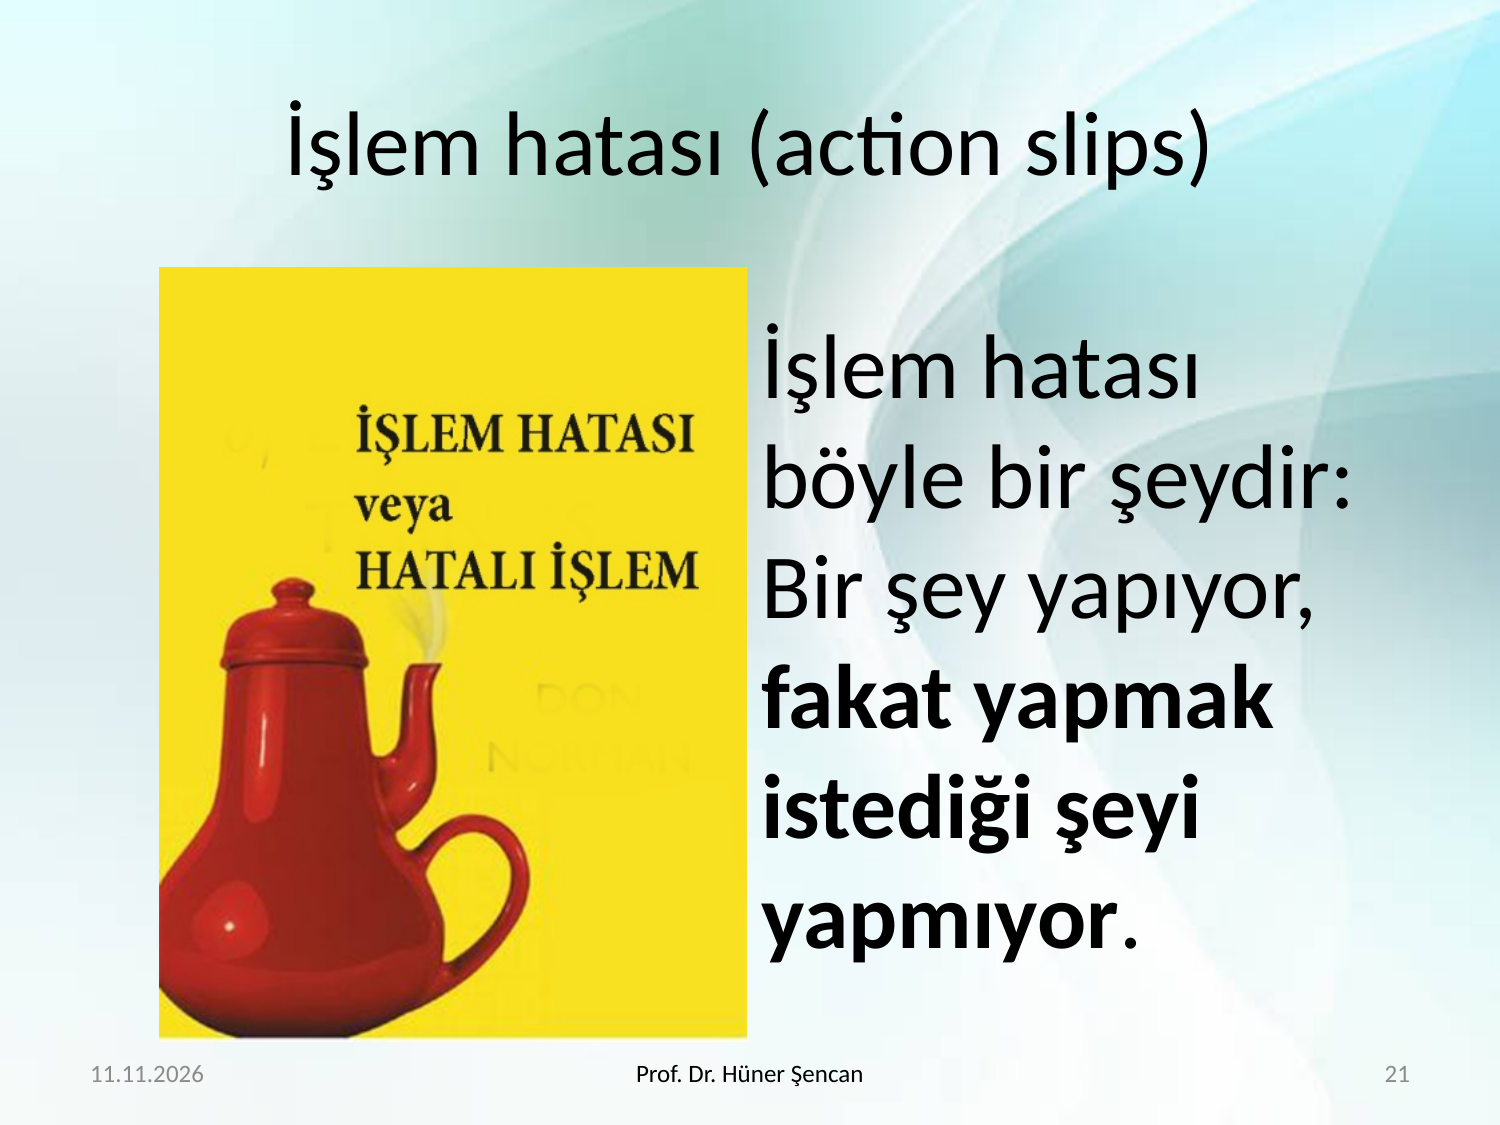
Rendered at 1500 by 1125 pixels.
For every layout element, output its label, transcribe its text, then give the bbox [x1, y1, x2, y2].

footer Prof. Dr. Hüner Şencan [512, 1042, 988, 1103]
text_box İşlem hatası (action slips) [74, 45, 1425, 233]
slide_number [75, 1042, 425, 1103]
slide_number 21 [1074, 1042, 1425, 1103]
picture [0, 0, 1500, 1125]
title İşlem hatası böyle bir şeydir: Bir şey yapıyor, fakat yapmak istediği şeyi yapmıyor. [746, 233, 1425, 1043]
